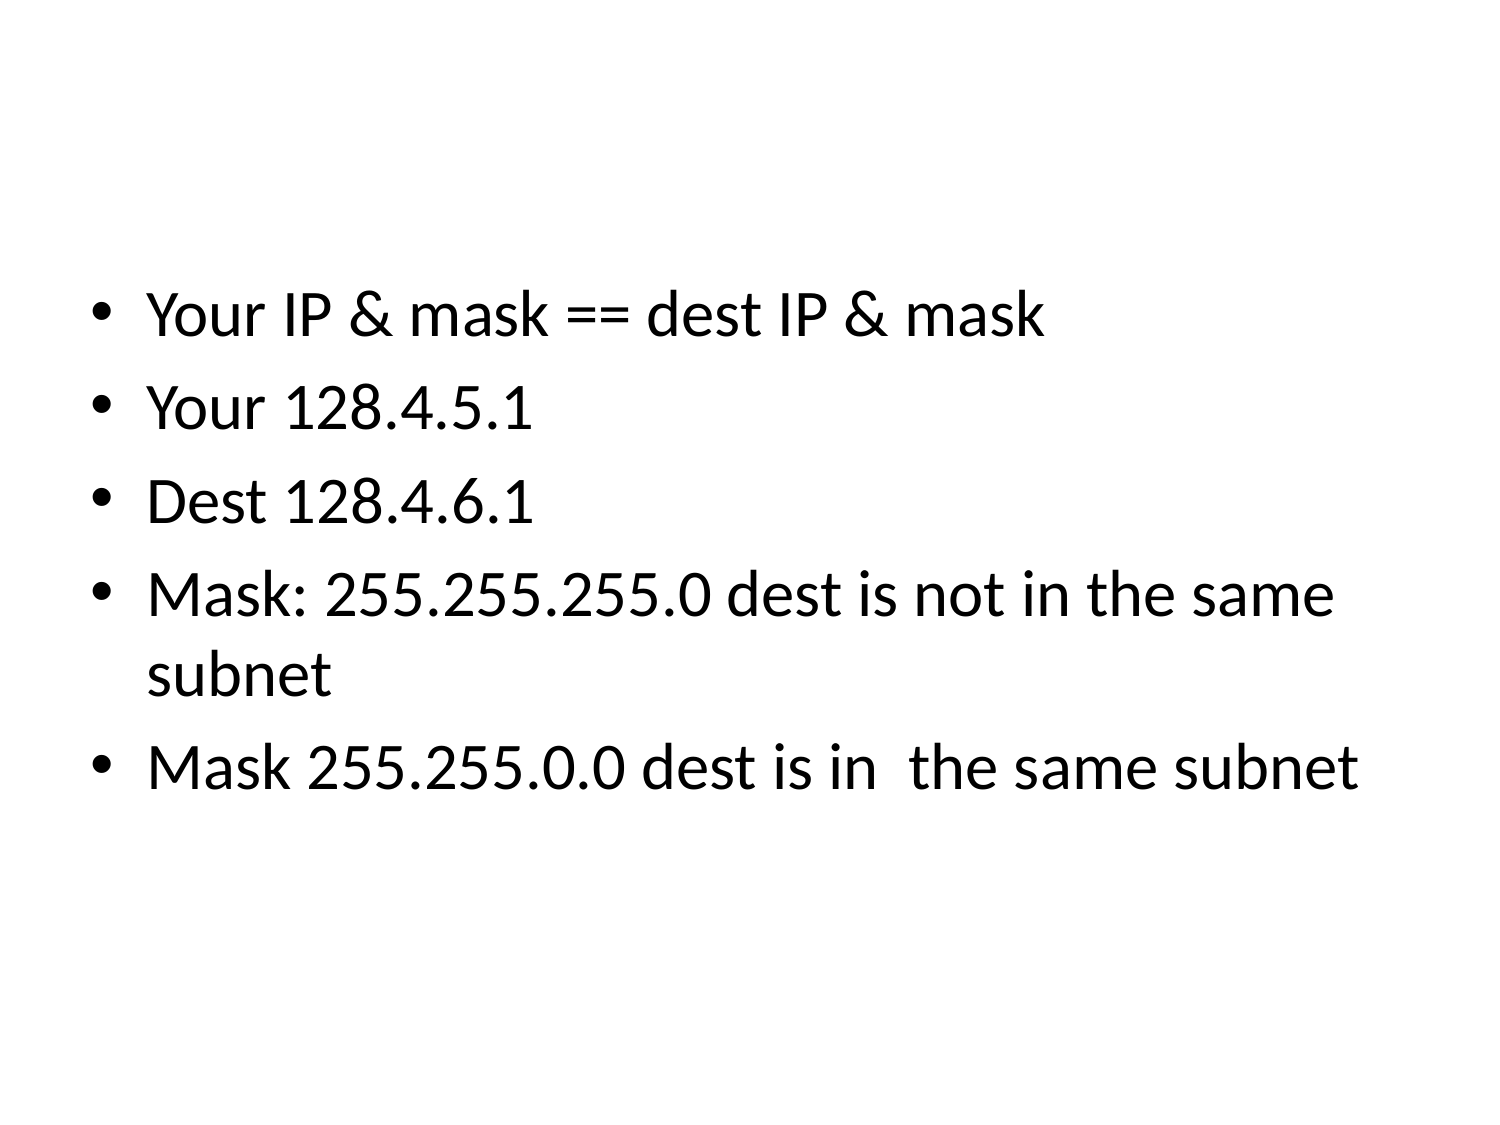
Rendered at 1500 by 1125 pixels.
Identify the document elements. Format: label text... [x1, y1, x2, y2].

list Your IP & mask == dest IP & mask Your 128.4.5.1 Dest 128.4.6.1 Mask: 255.255.255.0 dest is not in the same subnet Mask 255.255.0.0 dest is in the same subnet [75, 262, 1425, 1005]
